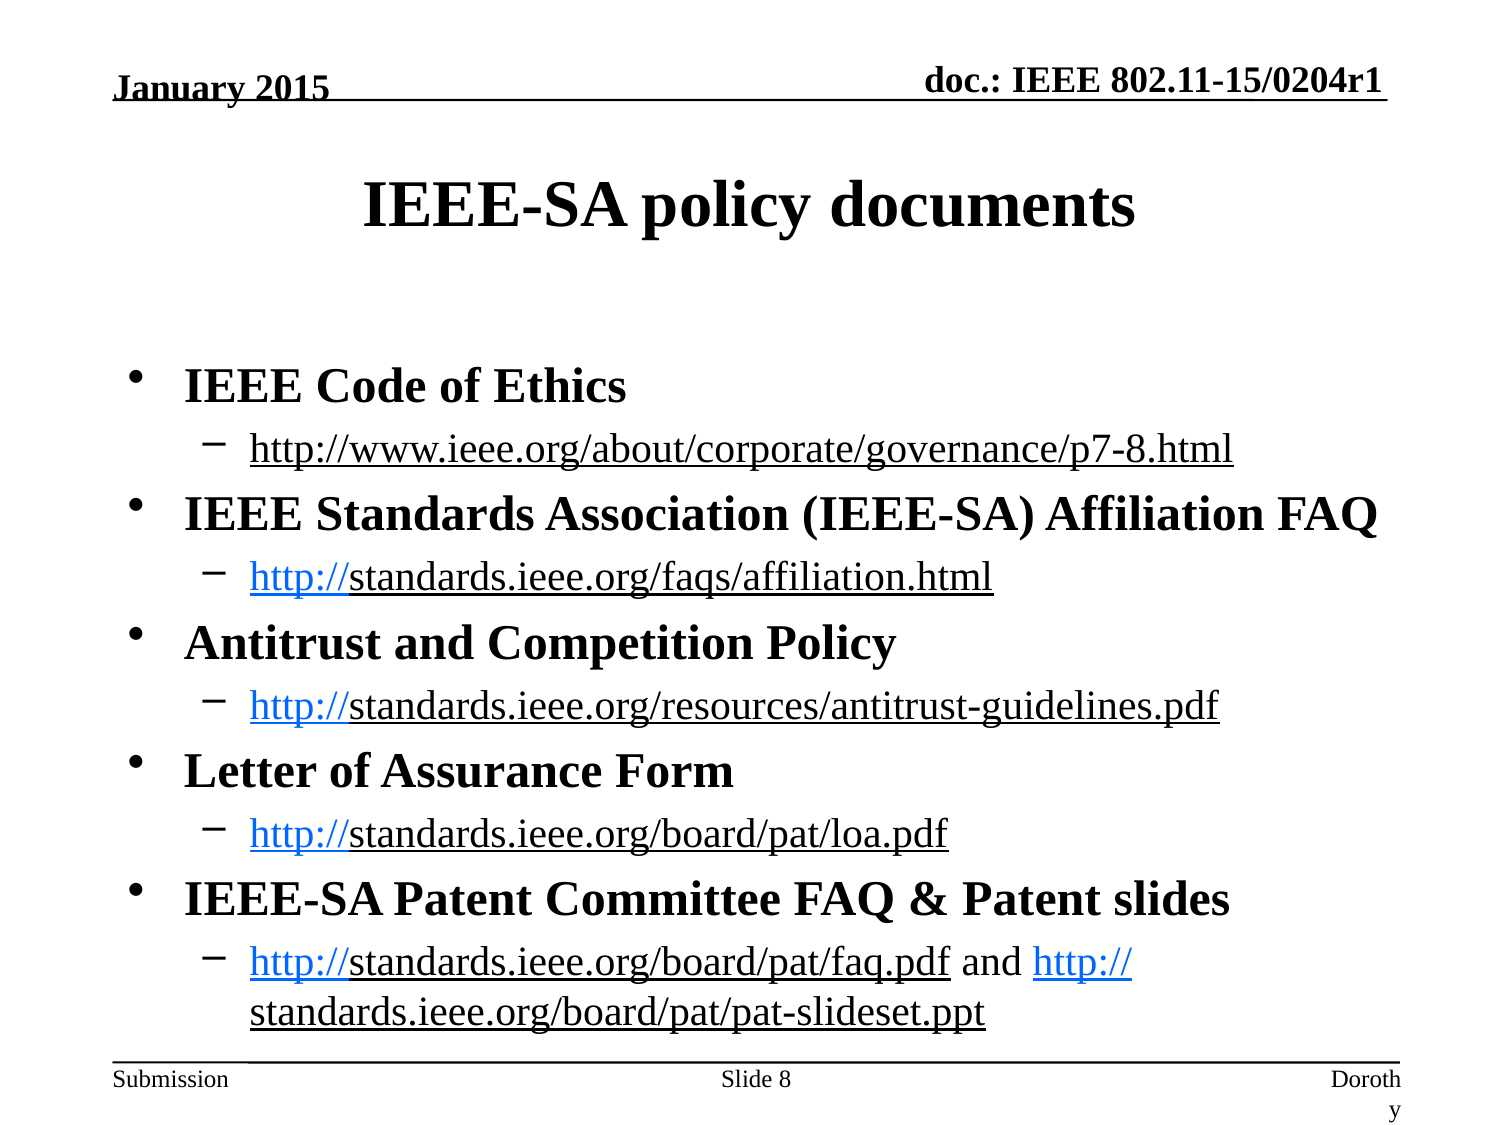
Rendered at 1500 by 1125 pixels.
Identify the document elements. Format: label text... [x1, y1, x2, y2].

title IEEE-SA policy documents [112, 112, 1388, 274]
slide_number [112, 62, 401, 109]
list IEEE Code of Ethics http://www.ieee.org/about/corporate/governance/p7-8.html IEEE Standards Association (IEEE-SA) Affiliation FAQ http://standards.ieee.org/faqs/affiliation.html Antitrust and Competition Policy http://standards.ieee.org/resources/antitrust-guidelines.pdf Letter of Assurance Form http://standards.ieee.org/board/pat/loa.pdf IEEE-SA Patent Committee FAQ & Patent slides http://standards.ieee.org/board/pat/faq.pdf and http://standards.ieee.org/board/pat/pat-slideset.ppt [112, 274, 1463, 1125]
slide_number Slide 8 [712, 1061, 800, 1093]
footer Dorothy Stanley, Aruba Networks [1324, 1061, 1402, 1093]
